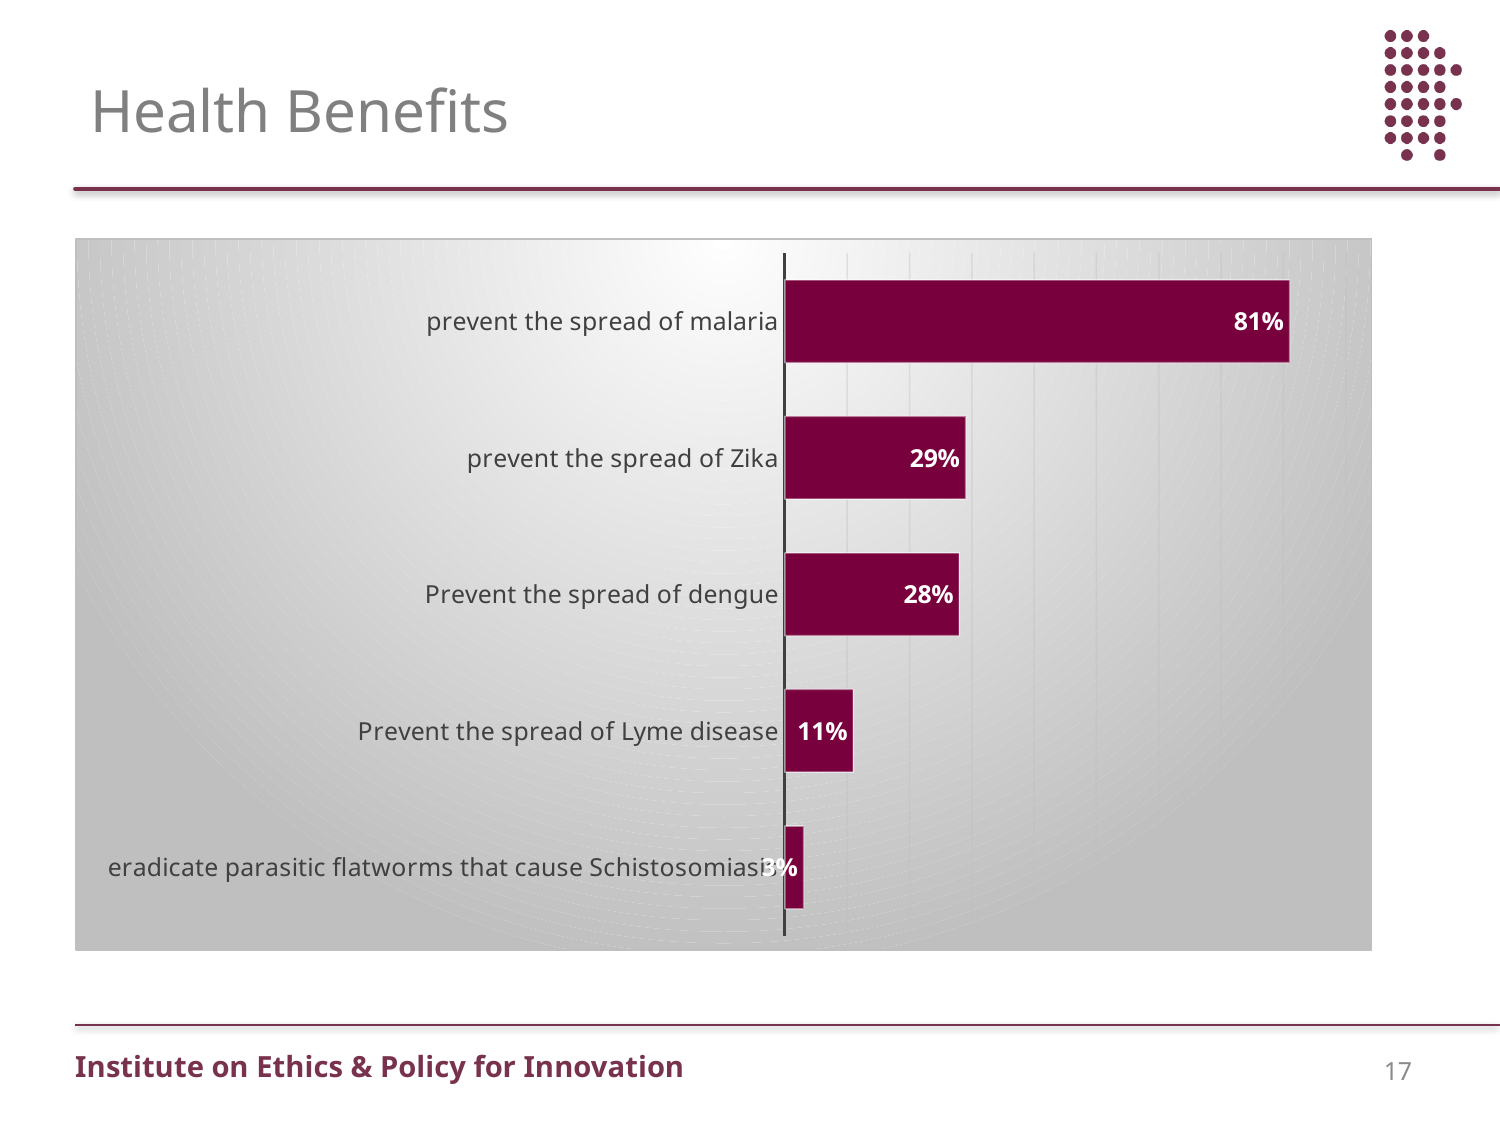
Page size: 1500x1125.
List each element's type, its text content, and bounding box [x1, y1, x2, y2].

title Health Benefits [75, 66, 1425, 254]
slide_number 17 [1365, 1042, 1428, 1103]
chart [74, 237, 1373, 951]
picture [1384, 30, 1462, 161]
